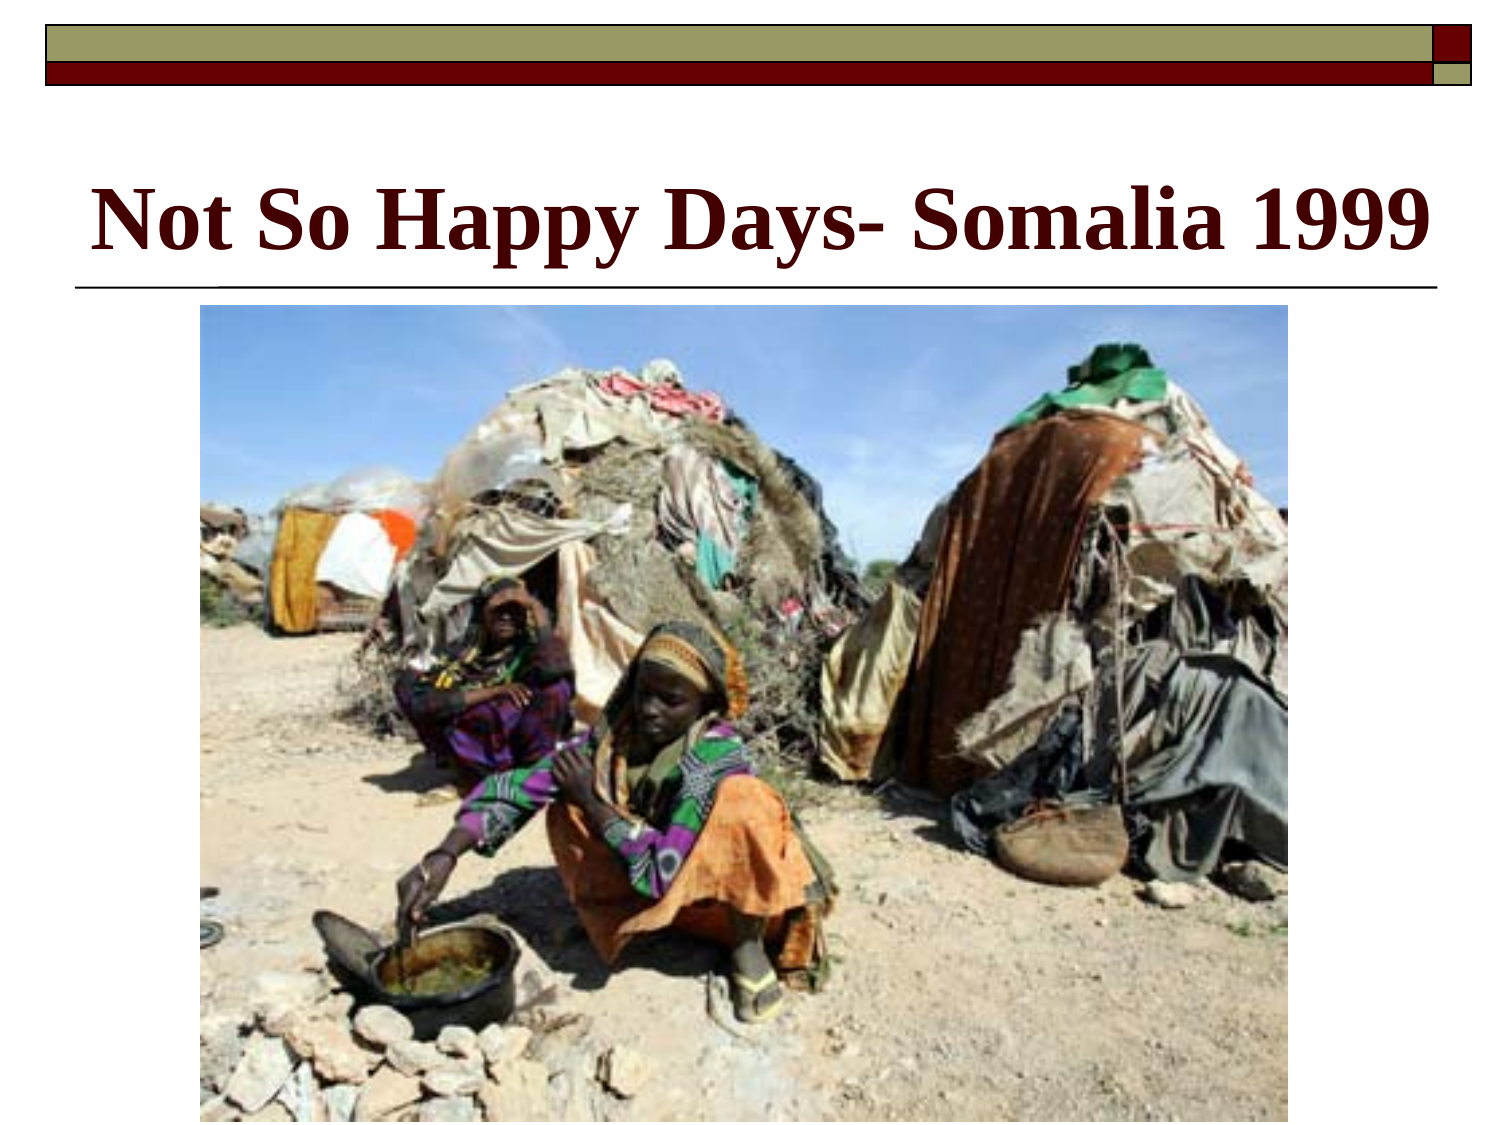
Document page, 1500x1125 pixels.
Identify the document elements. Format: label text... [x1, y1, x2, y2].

title Not So Happy Days- Somalia 1999 [75, 87, 1500, 275]
picture [199, 305, 1288, 1123]
